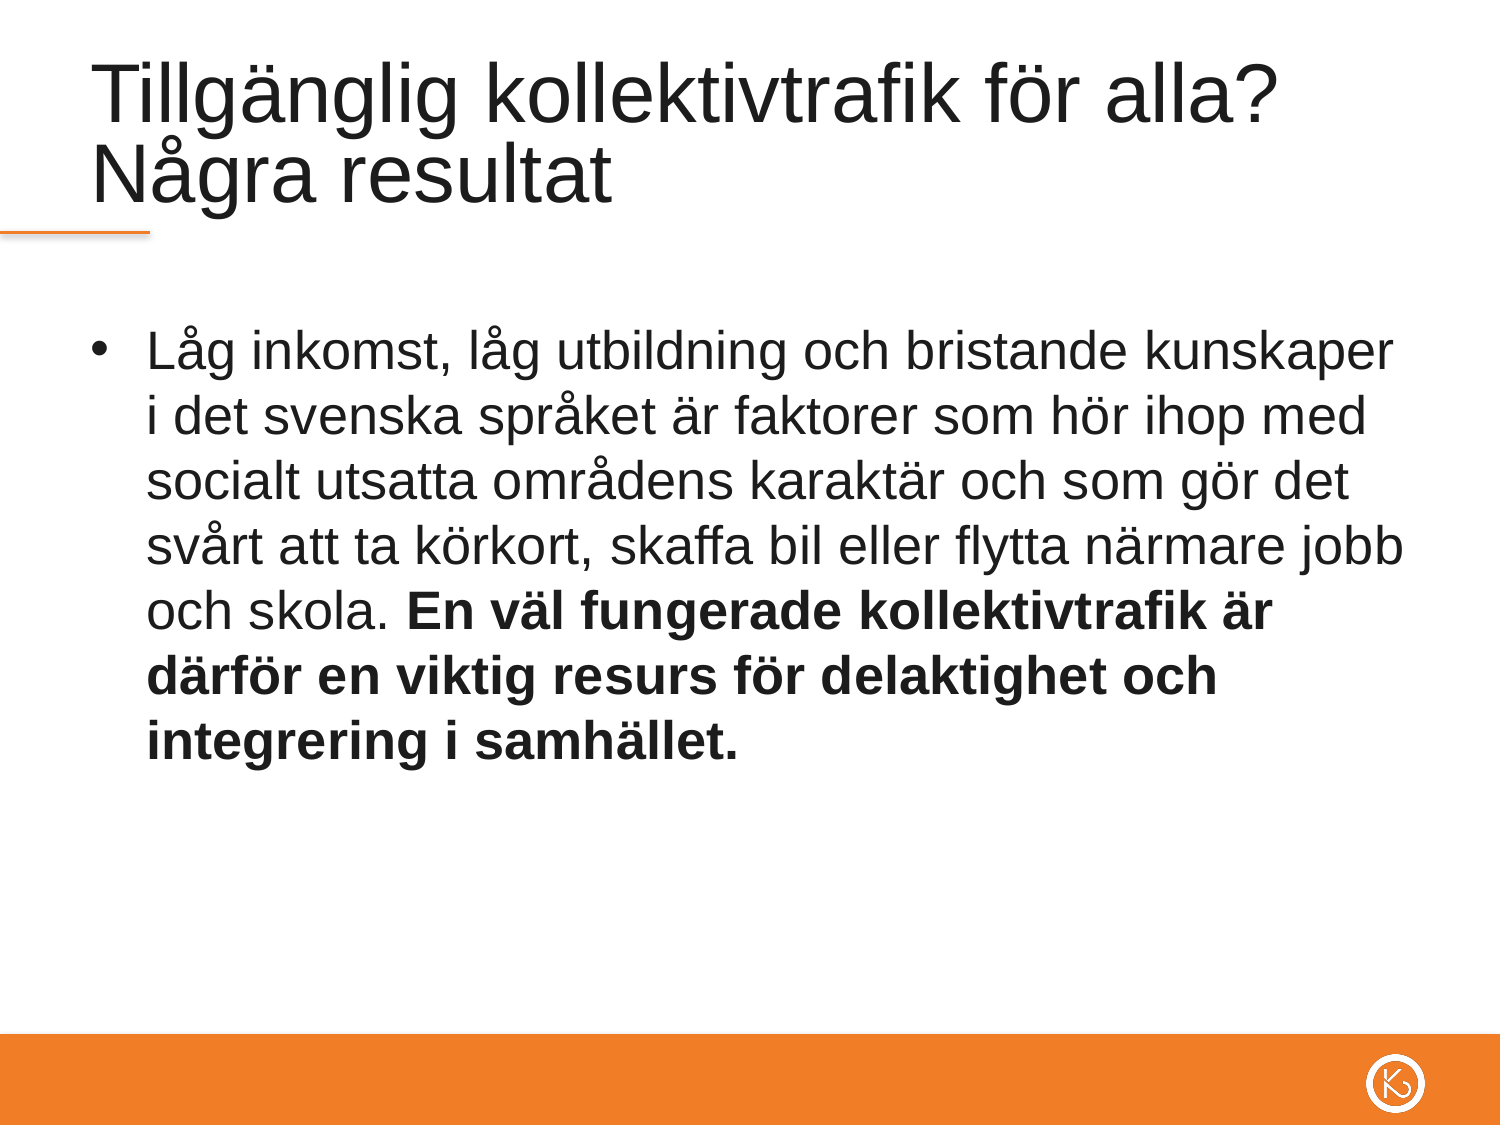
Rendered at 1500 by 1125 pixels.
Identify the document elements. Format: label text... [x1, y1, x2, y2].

title Tillgänglig kollektivtrafik för alla? Några resultat [75, 45, 1425, 233]
picture [1366, 1054, 1425, 1113]
list Låg inkomst, låg utbildning och bristande kunskaper i det svenska språket är faktorer som hör ihop med socialt utsatta områdens karaktär och som gör det svårt att ta körkort, skaffa bil eller flytta närmare jobb och skola. En väl fungerade kollektivtrafik är därför en viktig resurs för delaktighet och integrering i samhället. [75, 307, 1425, 1005]
